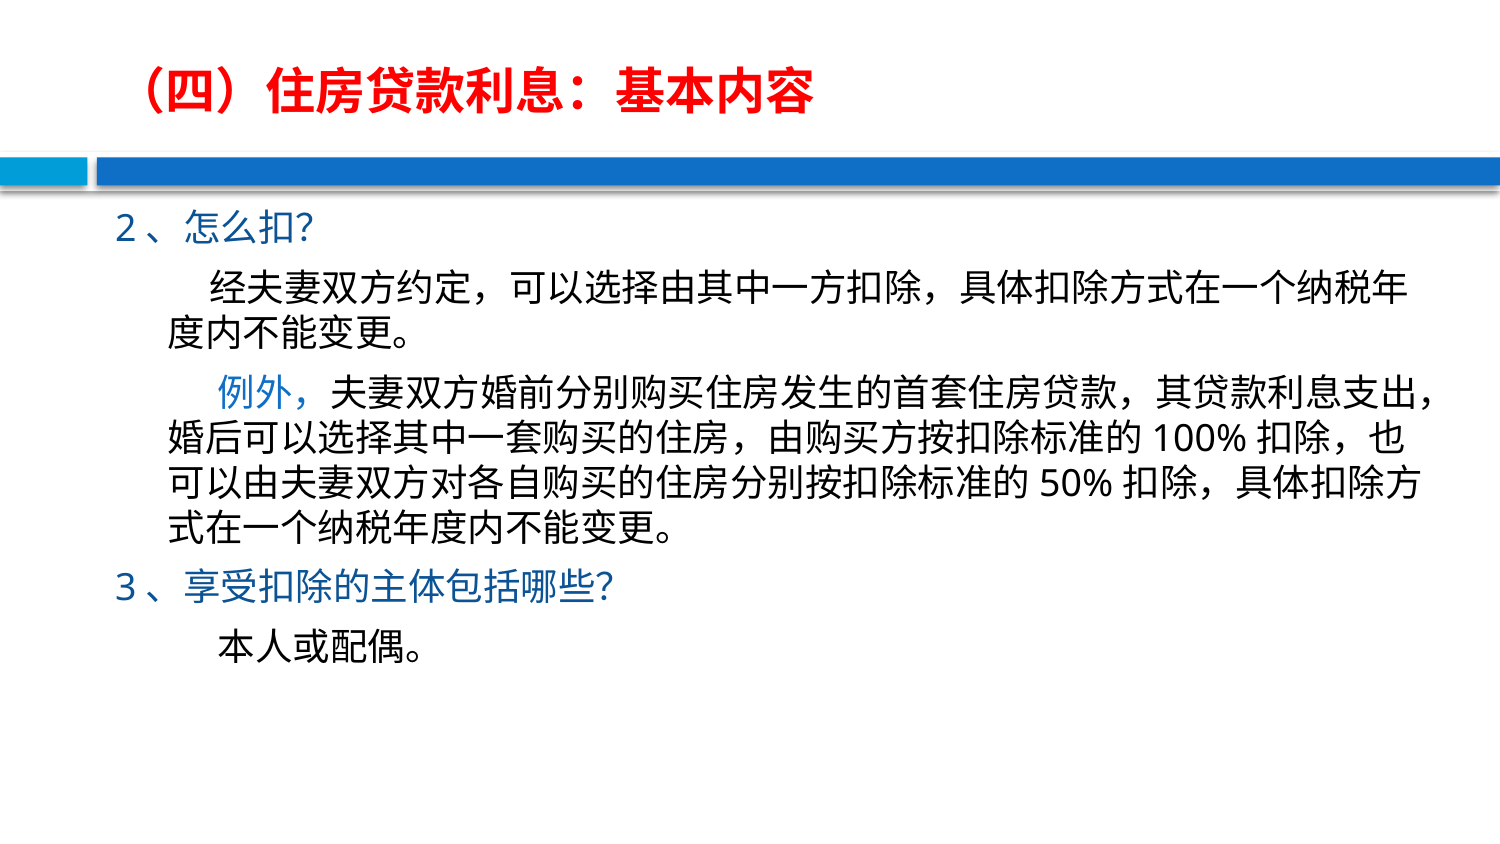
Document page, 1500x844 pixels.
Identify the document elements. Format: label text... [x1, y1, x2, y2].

title （四）住房贷款利息：基本内容 [100, 28, 1438, 150]
list 2、怎么扣？ 经夫妻双方约定，可以选择由其中一方扣除，具体扣除方式在一个纳税年度内不能变更。 例外，夫妻双方婚前分别购买住房发生的首套住房贷款，其贷款利息支出，婚后可以选择其中一套购买的住房，由购买方按扣除标准的100%扣除，也可以由夫妻双方对各自购买的住房分别按扣除标准的50%扣除，具体扣除方式在一个纳税年度内不能变更。 3、享受扣除的主体包括哪些？ 本人或配偶。 [100, 196, 1438, 750]
